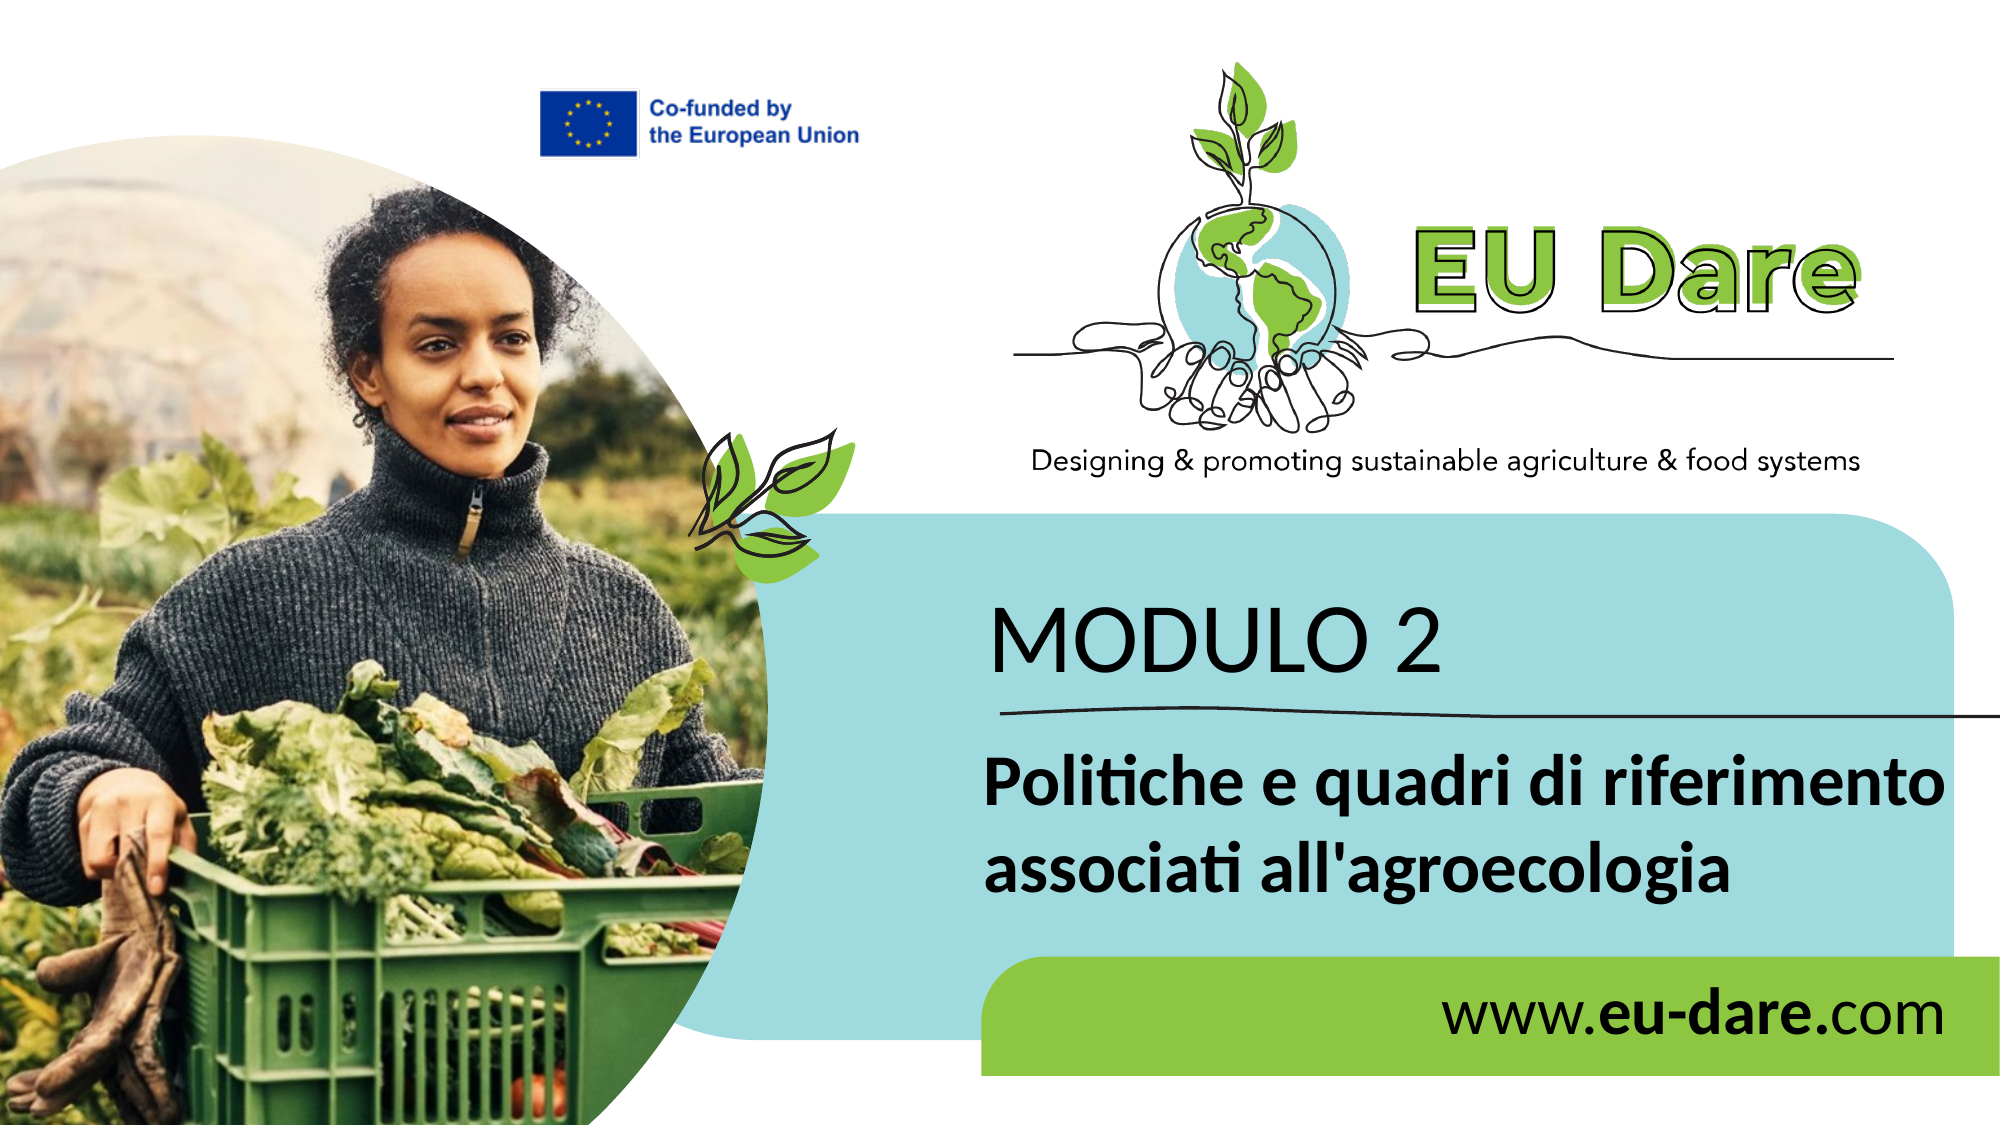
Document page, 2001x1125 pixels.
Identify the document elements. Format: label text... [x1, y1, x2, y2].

list MODULO 2 [972, 564, 1839, 680]
picture [0, 86, 867, 1125]
list www.eu-dare.com [1232, 960, 1962, 1073]
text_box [696, 400, 854, 593]
picture [908, 0, 1964, 583]
text_box [999, 706, 2000, 719]
list Politiche e quadri di riferimento associati all'agroecologia [968, 724, 2000, 840]
